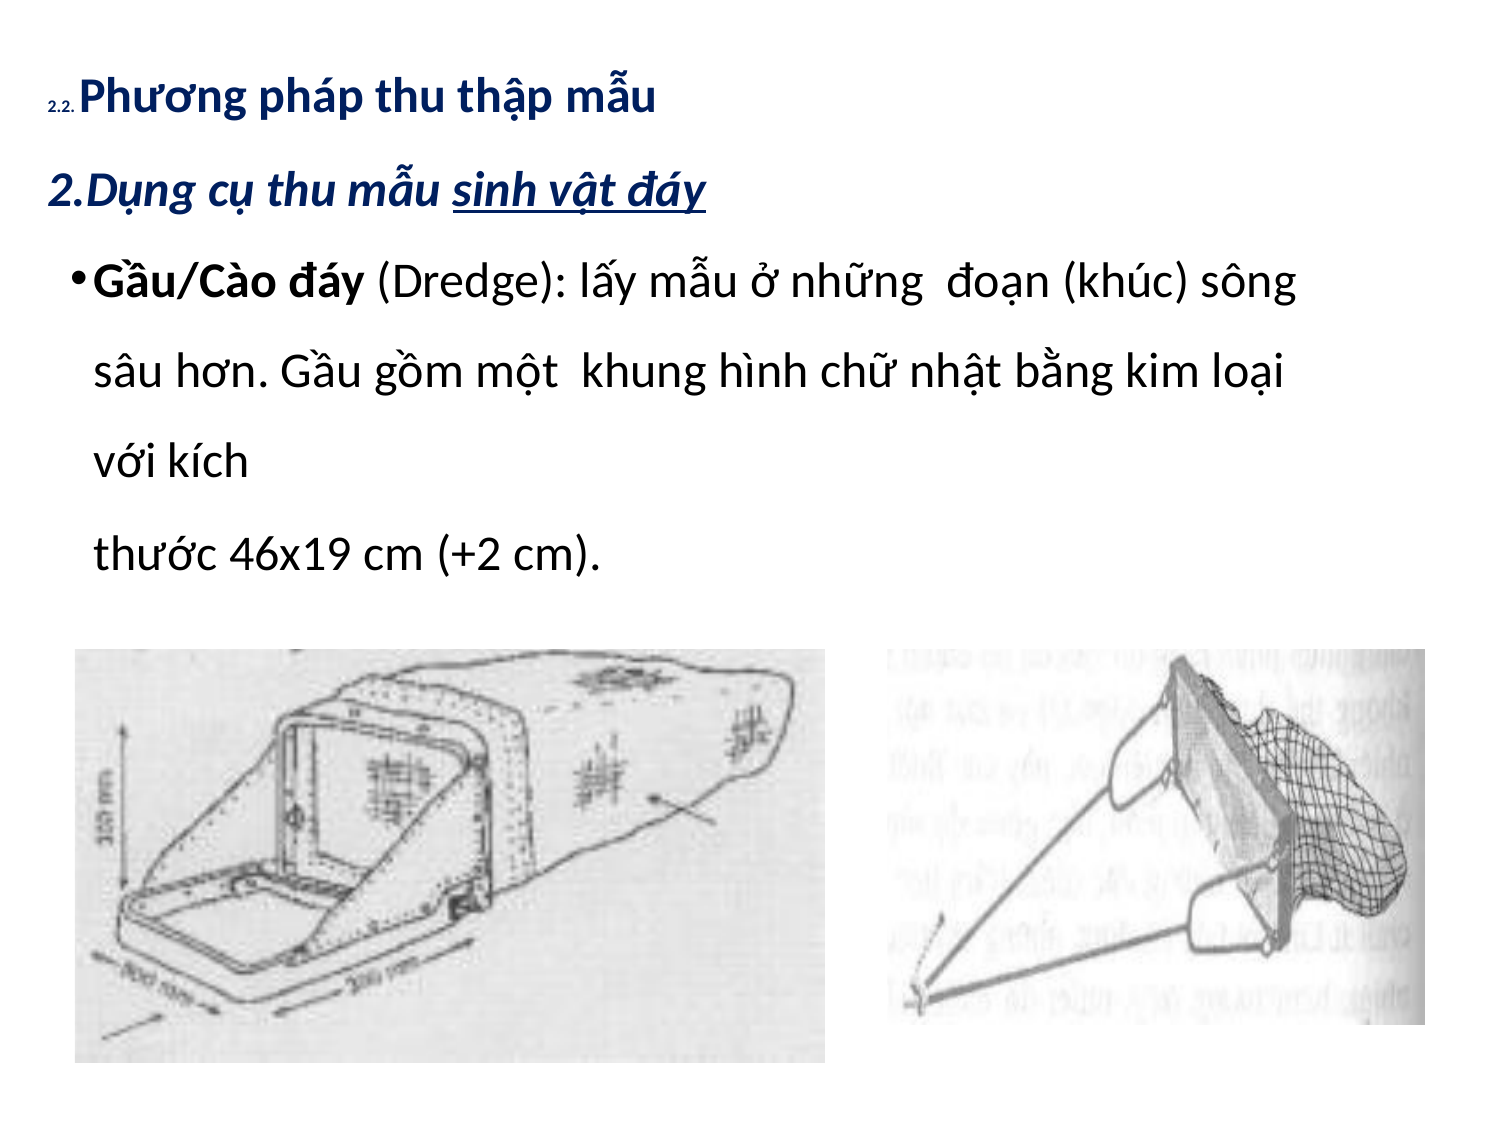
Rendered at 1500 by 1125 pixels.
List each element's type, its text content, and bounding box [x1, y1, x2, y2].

text_box [887, 649, 1425, 1025]
text_box 2.2. Phương pháp thu thập mẫu Dụng cụ thu mẫu sinh vật đáy Gầu/Cào đáy (Dredge): lấy mẫu ở những đoạn (khúc) sông sâu hơn. Gầu gồm một khung hình chữ nhật bằng kim loại với kích thước 46x19 cm (+2 cm). [32, 24, 1363, 588]
text_box [74, 649, 825, 1063]
